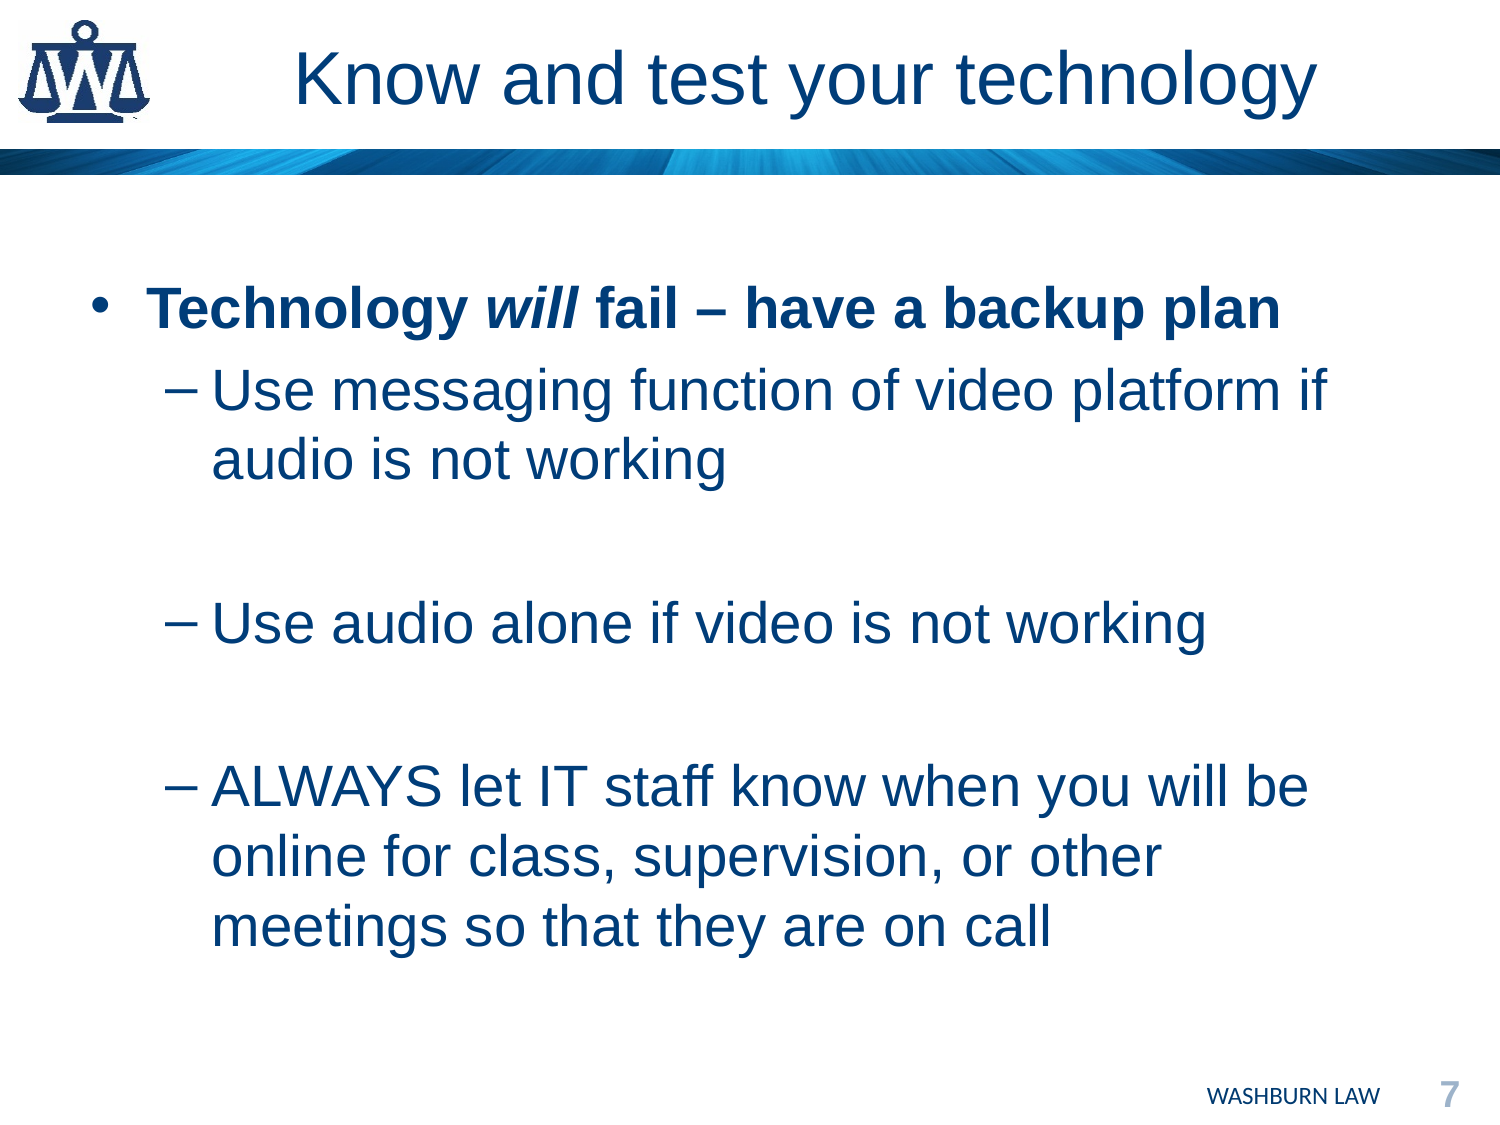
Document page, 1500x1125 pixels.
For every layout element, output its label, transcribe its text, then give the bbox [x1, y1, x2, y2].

picture [18, 20, 150, 123]
picture [0, 149, 1500, 175]
list Technology will fail – have a backup plan Use messaging function of video platform if audio is not working Use audio alone if video is not working ALWAYS let IT staff know when you will be online for class, supervision, or other meetings so that they are on call [75, 262, 1425, 1005]
title Know and test your technology [187, 0, 1425, 150]
slide_number 7 [1400, 1062, 1500, 1123]
footer WASHBURN LAW [1187, 1065, 1400, 1125]
